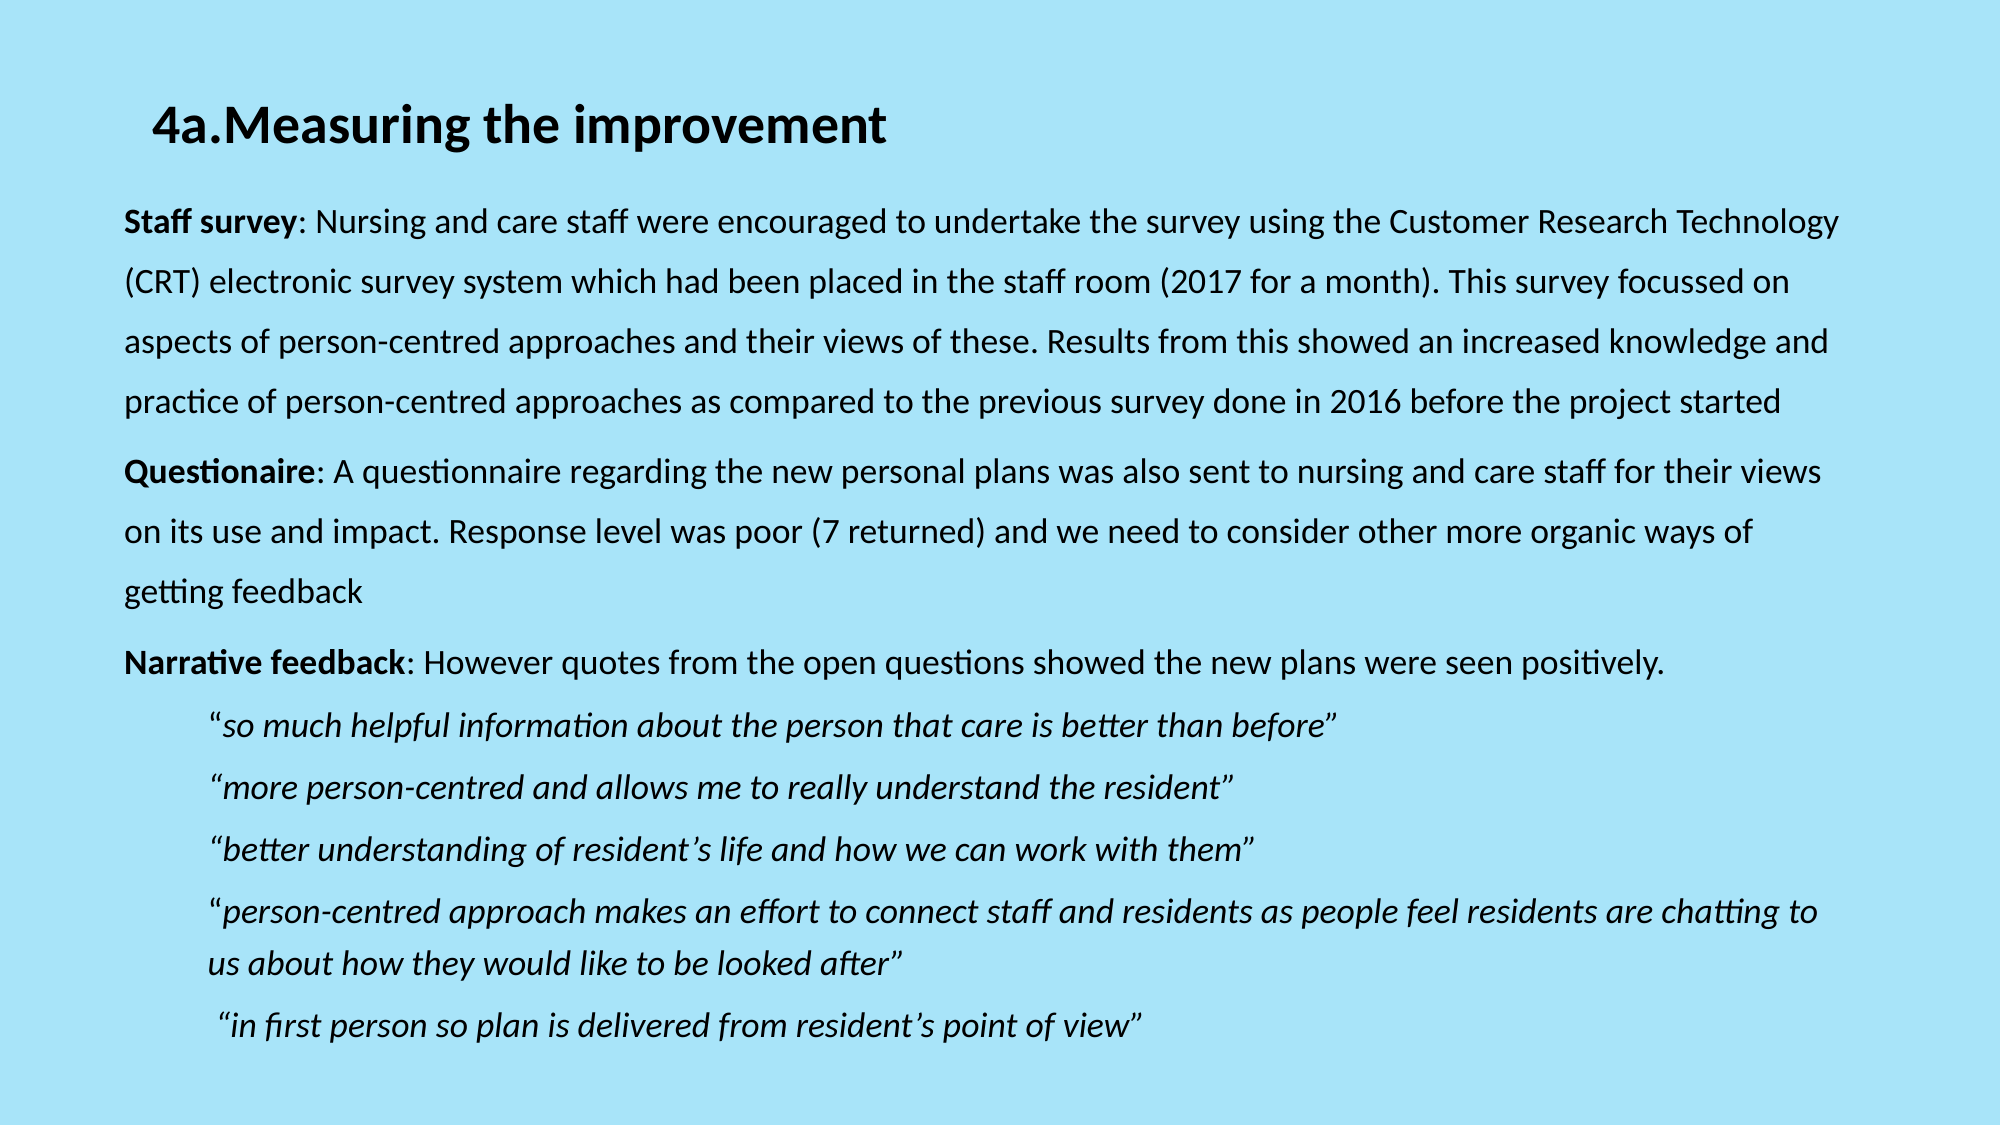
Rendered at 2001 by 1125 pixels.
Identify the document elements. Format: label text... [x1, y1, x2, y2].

title 4a.Measuring the improvement [137, 86, 1863, 172]
list Staff survey: Nursing and care staff were encouraged to undertake the survey using the Customer Research Technology (CRT) electronic survey system which had been placed in the staff room (2017 for a month). This survey focussed on aspects of person-centred approaches and their views of these. Results from this showed an increased knowledge and practice of person-centred approaches as compared to the previous survey done in 2016 before the project started Questionaire: A questionnaire regarding the new personal plans was also sent to nursing and care staff for their views on its use and impact. Response level was poor (7 returned) and we need to consider other more organic ways of getting feedback Narrative feedback: However quotes from the open questions showed the new plans were seen positively. “so much helpful information about the person that care is better than before” “more person-centred and allows me to really understand the resident” “better understanding of resident’s life and how we can work with them” “person-centred approach makes an effort to connect staff and residents as people feel residents are chatting to us about how they would like to be looked after” “in first person so plan is delivered from resident’s point of view” [109, 172, 1863, 1112]
